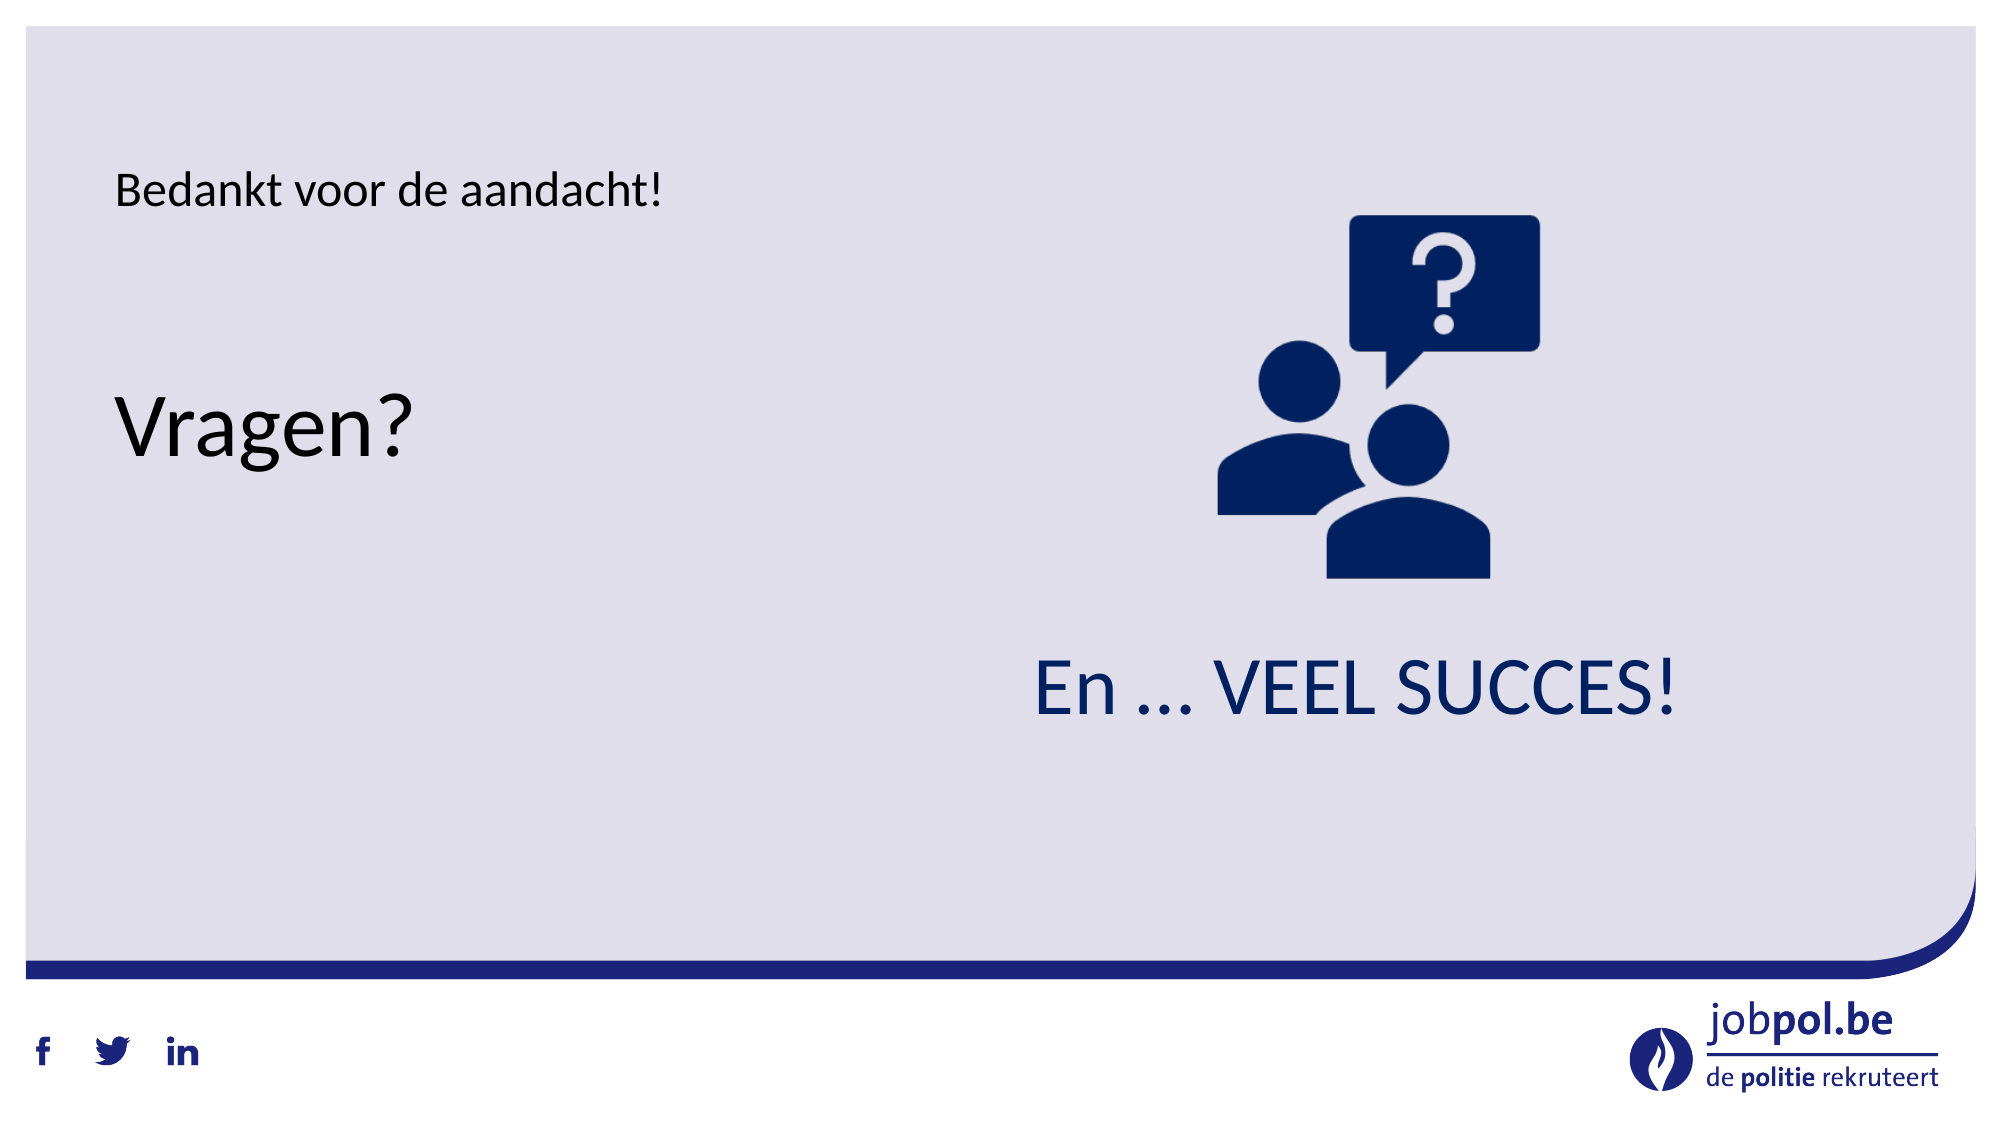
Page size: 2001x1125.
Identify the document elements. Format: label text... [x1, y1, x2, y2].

list Bedankt voor de aandacht! Vragen? En … VEEL SUCCES! [100, 148, 1900, 892]
picture [0, 0, 2000, 1125]
